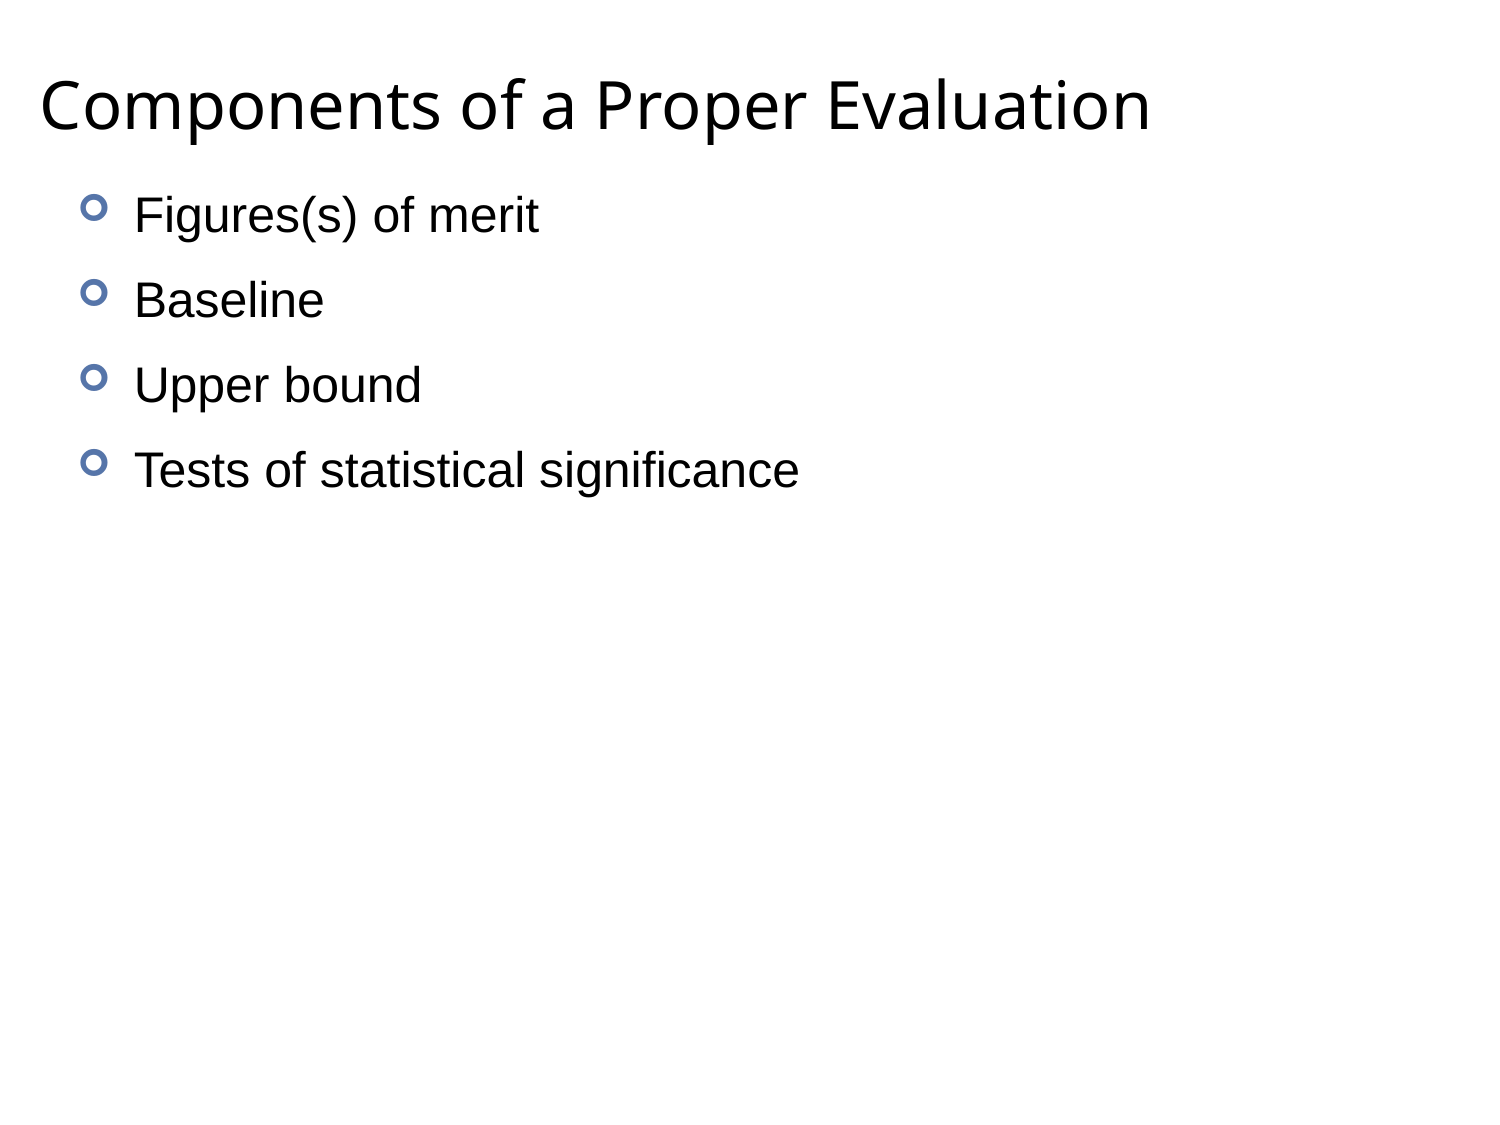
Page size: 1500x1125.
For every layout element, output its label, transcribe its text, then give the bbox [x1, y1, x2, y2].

title Components of a Proper Evaluation [24, 18, 1451, 188]
list Figures(s) of merit Baseline Upper bound Tests of statistical significance [62, 174, 1451, 1013]
